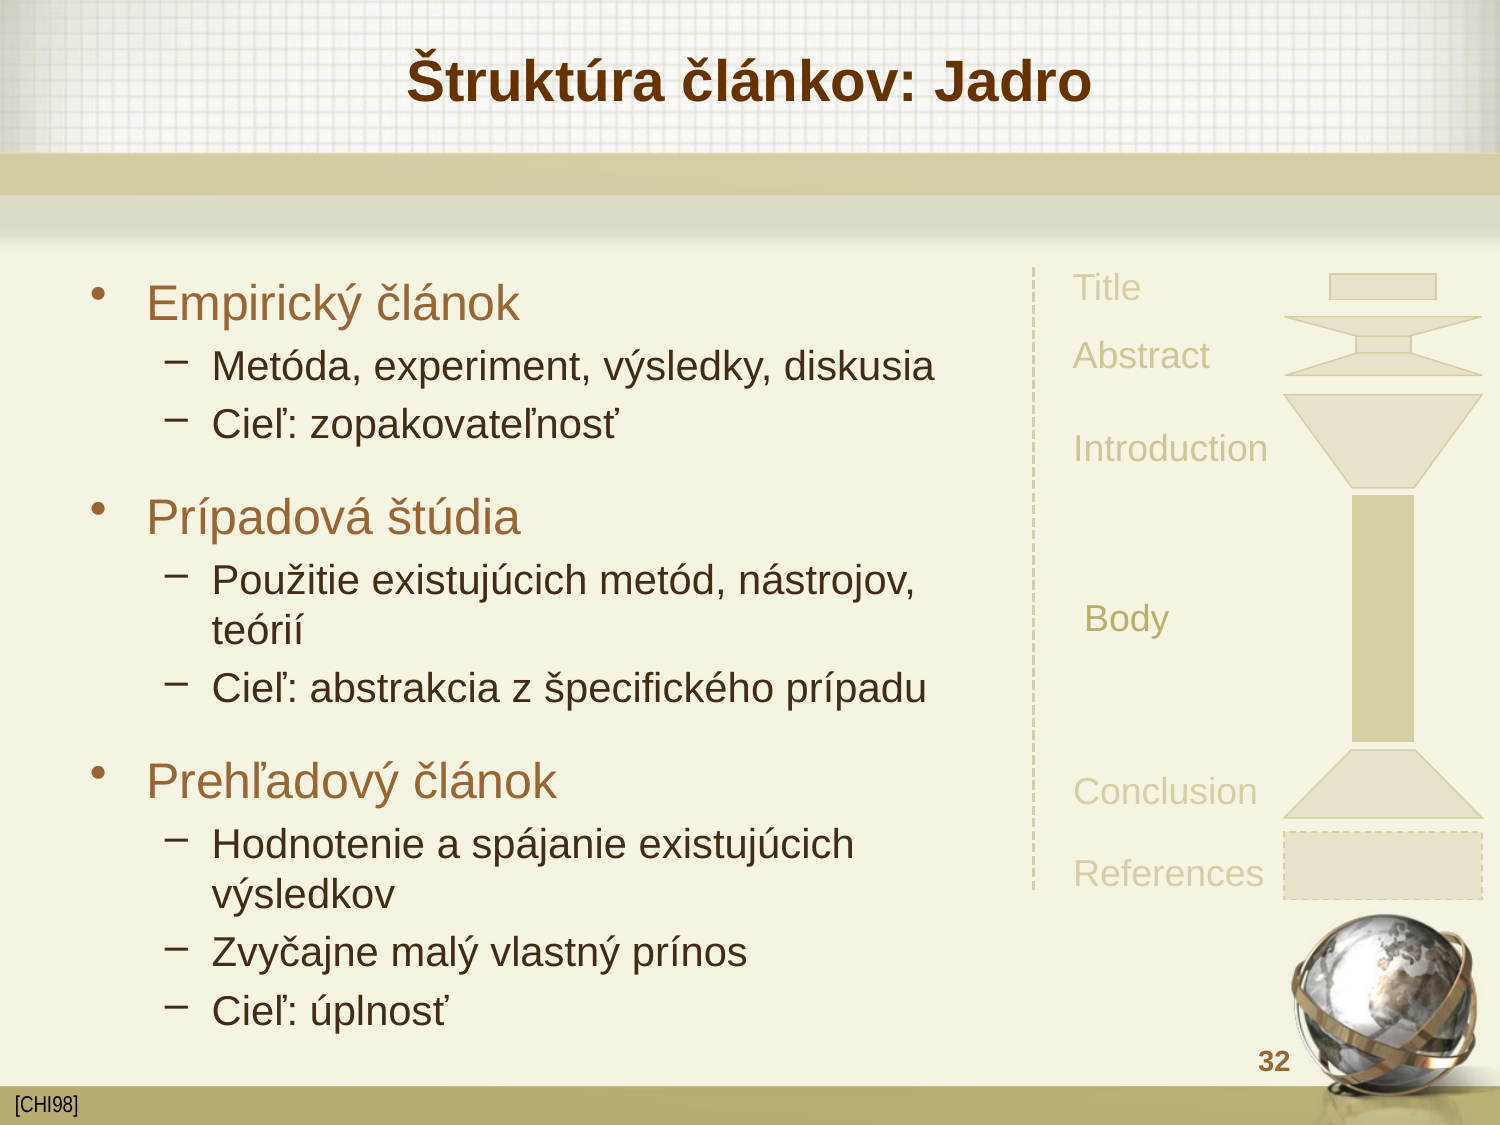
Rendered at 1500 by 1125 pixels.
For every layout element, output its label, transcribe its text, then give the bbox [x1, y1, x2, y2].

text_box [CHI98] [0, 1082, 408, 1125]
title Štruktúra článkov: Jadro [75, 7, 1425, 149]
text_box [1056, 255, 1483, 903]
picture [0, 0, 1500, 1125]
list Empirický článok Metóda, experiment, výsledky, diskusia Cieľ: zopakovateľnosť Prípadová štúdia Použitie existujúcich metód, nástrojov, teórií Cieľ: abstrakcia z špecifického prípadu Prehľadový článok Hodnotenie a spájanie existujúcich výsledkov Zvyčajne malý vlastný prínos Cieľ: úplnosť [75, 262, 969, 1024]
